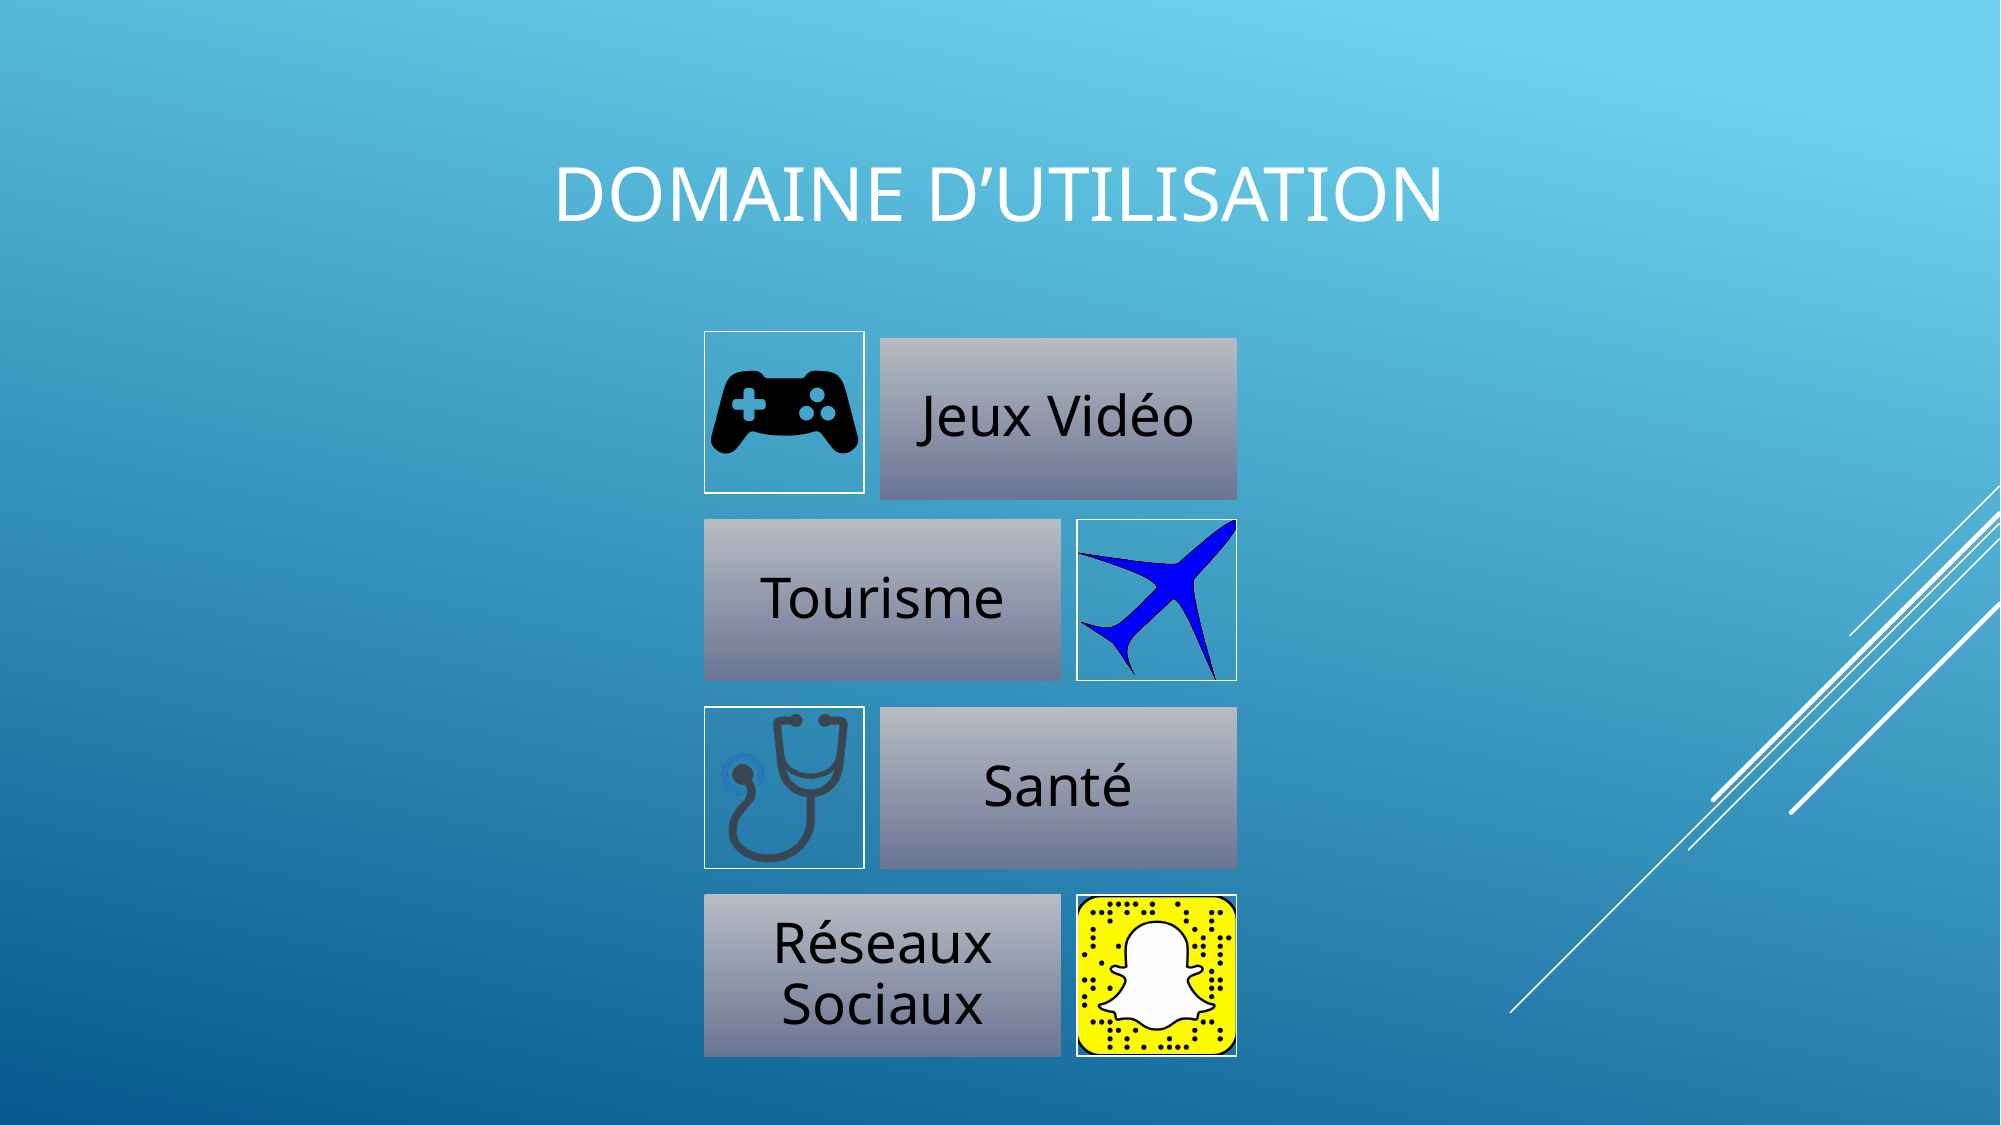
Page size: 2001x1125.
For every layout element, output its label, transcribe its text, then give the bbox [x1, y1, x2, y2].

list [119, 330, 1822, 1057]
title Domaine D’utilisation [300, 68, 1700, 316]
